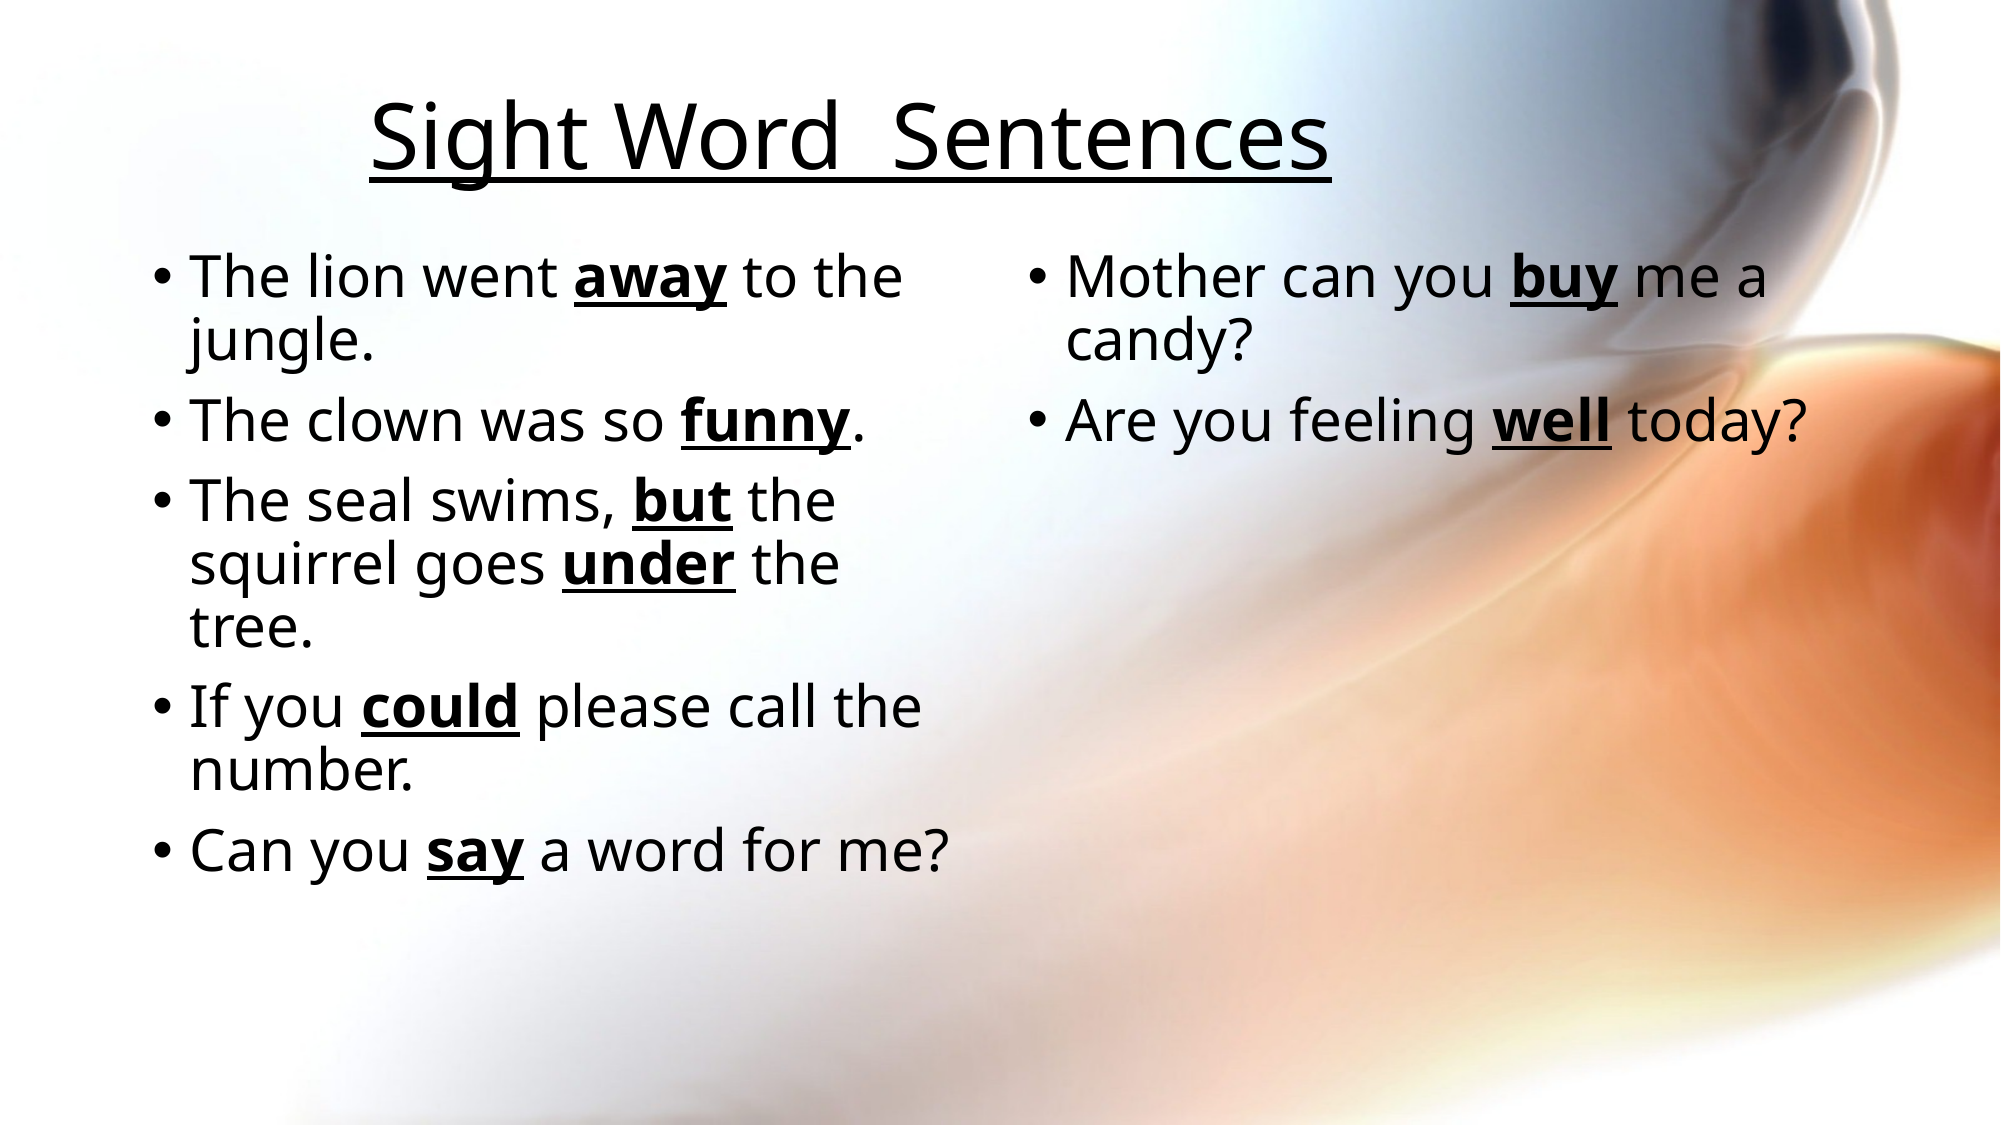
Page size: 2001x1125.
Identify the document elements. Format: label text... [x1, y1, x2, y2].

picture [0, 0, 2001, 1125]
list Mother can you buy me a candy? Are you feeling well today? [1012, 239, 1863, 1014]
list The lion went away to the jungle. The clown was so funny. The seal swims, but the squirrel goes under the tree. If you could please call the number. Can you say a word for me? [137, 239, 988, 1014]
title Sight Word Sentences [354, 59, 1863, 207]
